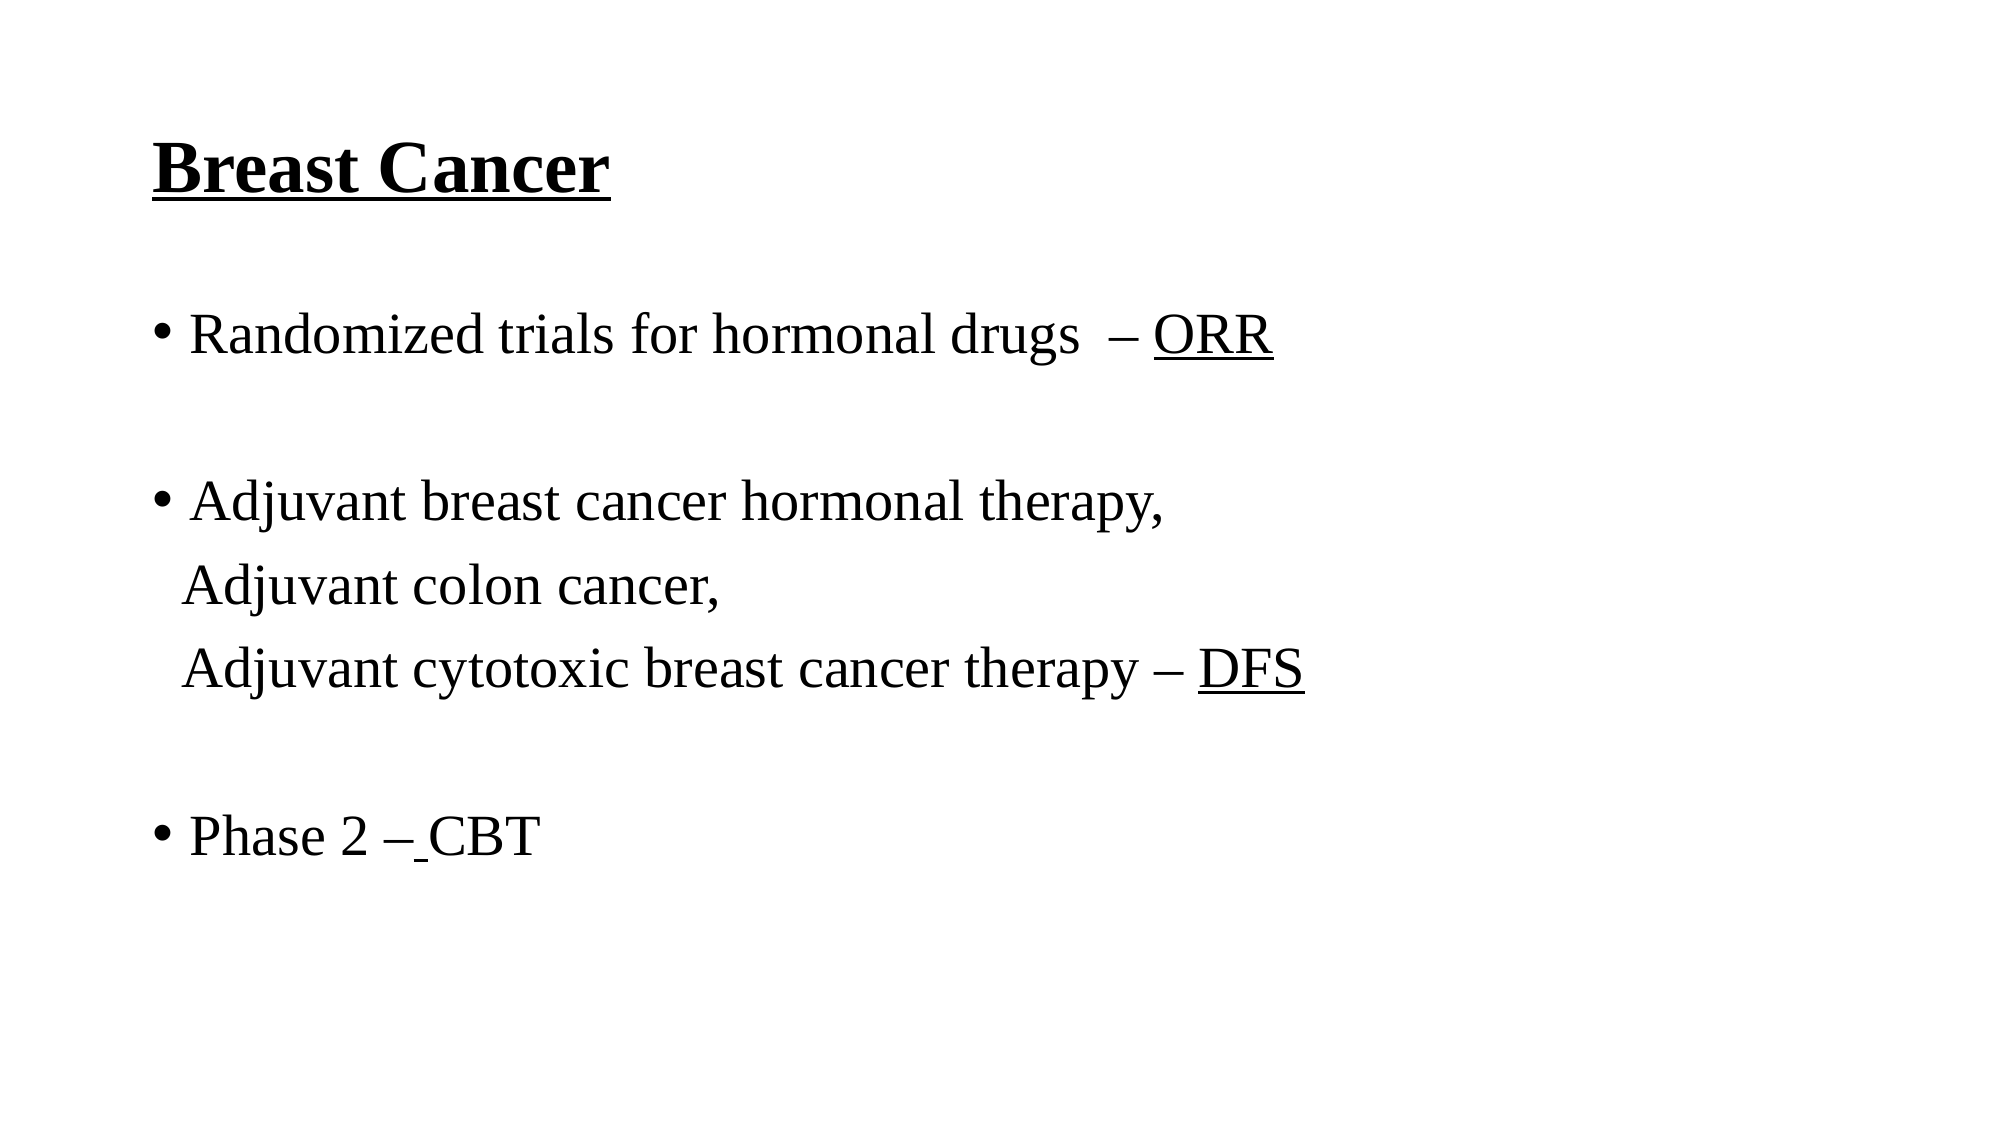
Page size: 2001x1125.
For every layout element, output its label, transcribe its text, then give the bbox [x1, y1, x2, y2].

list Randomized trials for hormonal drugs – ORR Adjuvant breast cancer hormonal therapy, Adjuvant colon cancer, Adjuvant cytotoxic breast cancer therapy – DFS Phase 2 – CBT [137, 295, 1863, 1010]
title Breast Cancer [137, 59, 1863, 278]
